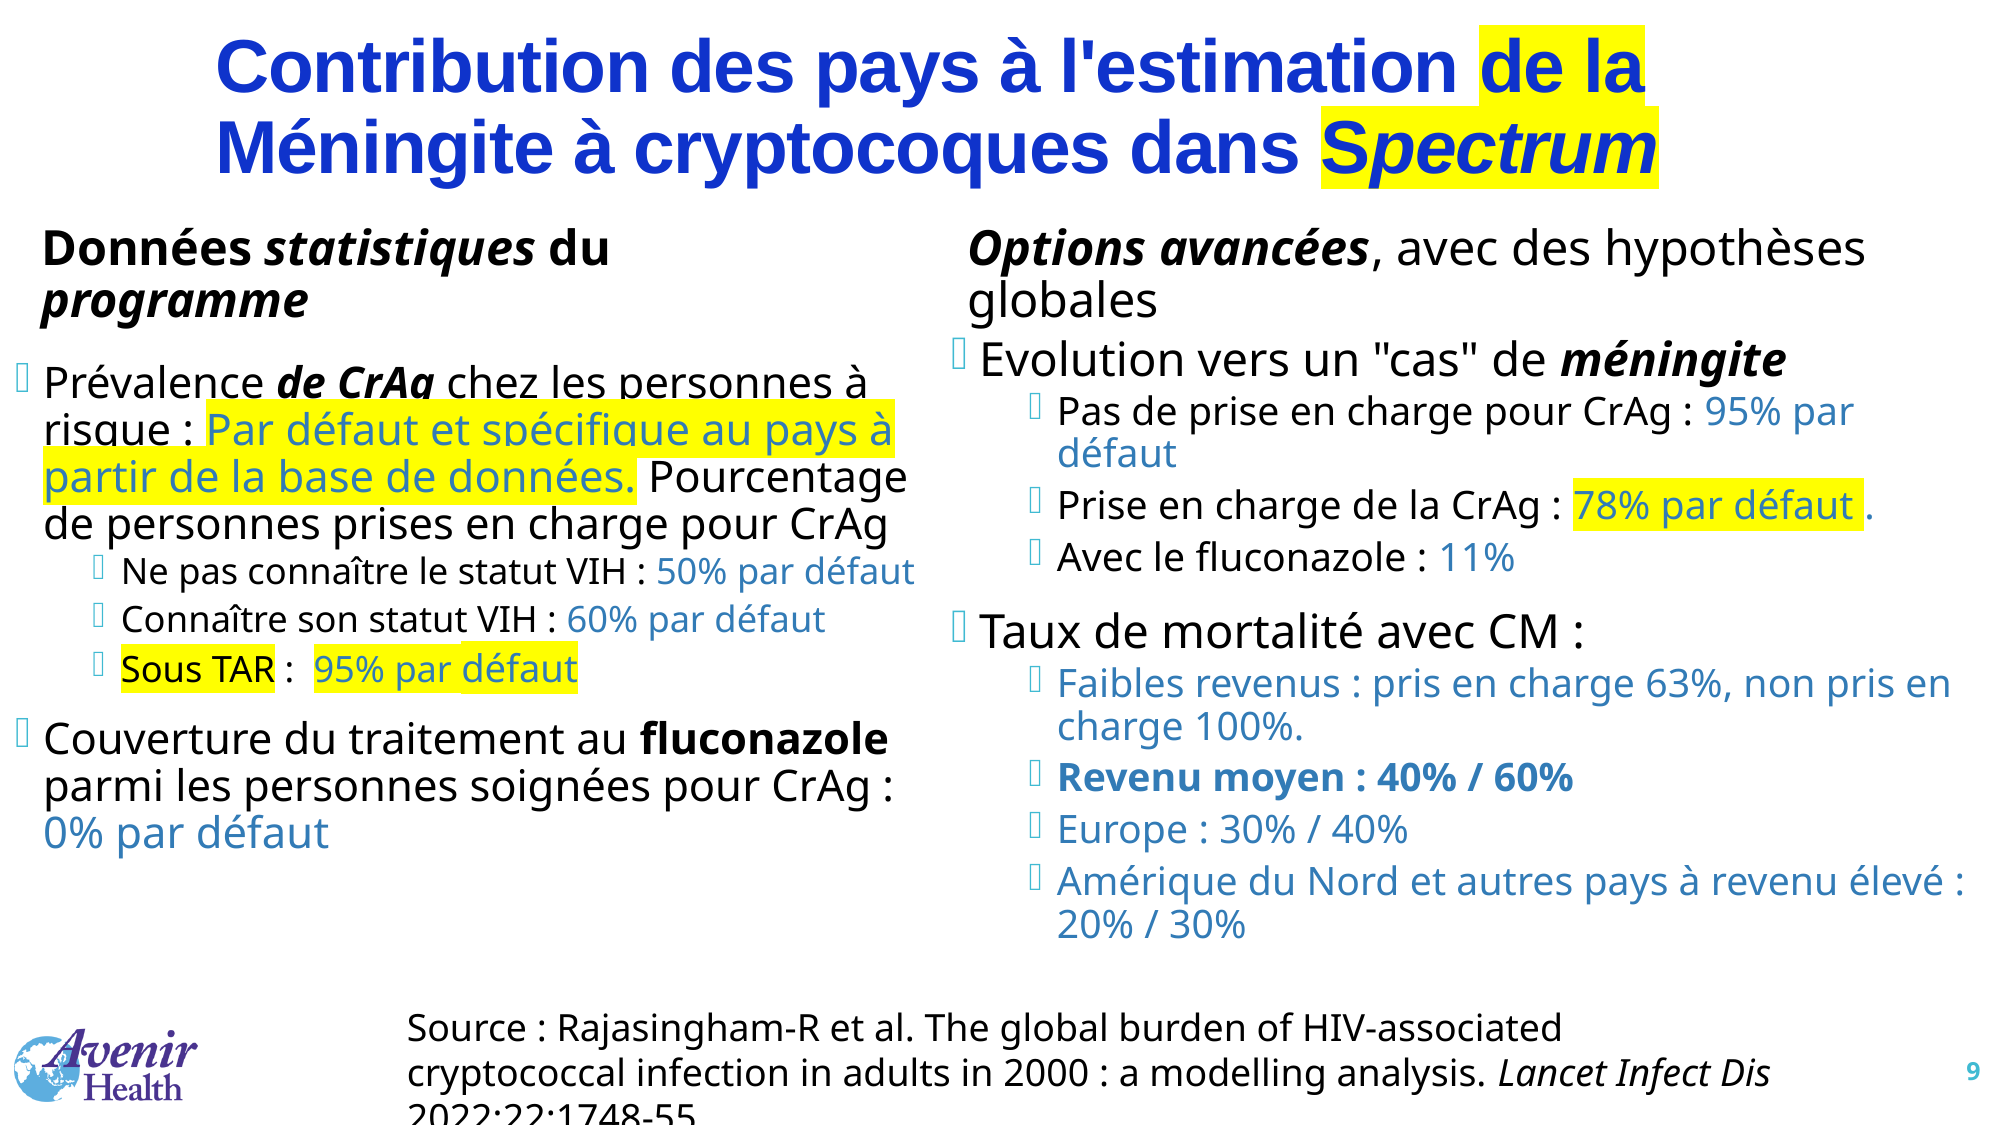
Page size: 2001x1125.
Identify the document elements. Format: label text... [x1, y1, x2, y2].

list Options avancées, avec des hypothèses globales [952, 218, 1974, 322]
text_box Source : Rajasingham-R et al. The global burden of HIV-associated cryptococcal infection in adults in 2000 : a modelling analysis. Lancet Infect Dis 2022;22:1748-55 [392, 996, 1808, 1125]
list Prévalence de CrAg chez les personnes à risque : Par défaut et spécifique au pays à partir de la base de données. Pourcentage de personnes prises en charge pour CrAg Ne pas connaître le statut VIH : 50% par défaut Connaître son statut VIH : 60% par défaut Sous TAR : 95% par défaut Couverture du traitement au fluconazole parmi les personnes soignées pour CrAg : 0% par défaut [0, 345, 936, 873]
picture [11, 1027, 202, 1103]
slide_number 9 [1808, 1042, 1996, 1103]
title Contribution des pays à l'estimation de la Méningite à cryptocoques dans Spectrum [200, 0, 2000, 218]
list Evolution vers un "cas" de méningite Pas de prise en charge pour CrAg : 95% par défaut Prise en charge de la CrAg : 78% par défaut . Avec le fluconazole : 11% Taux de mortalité avec CM : Faibles revenus : pris en charge 63%, non pris en charge 100%. Revenu moyen : 40% / 60% Europe : 30% / 40% Amérique du Nord et autres pays à revenu élevé : 20% / 30% [936, 322, 2000, 961]
list Données statistiques du programme [26, 215, 846, 336]
